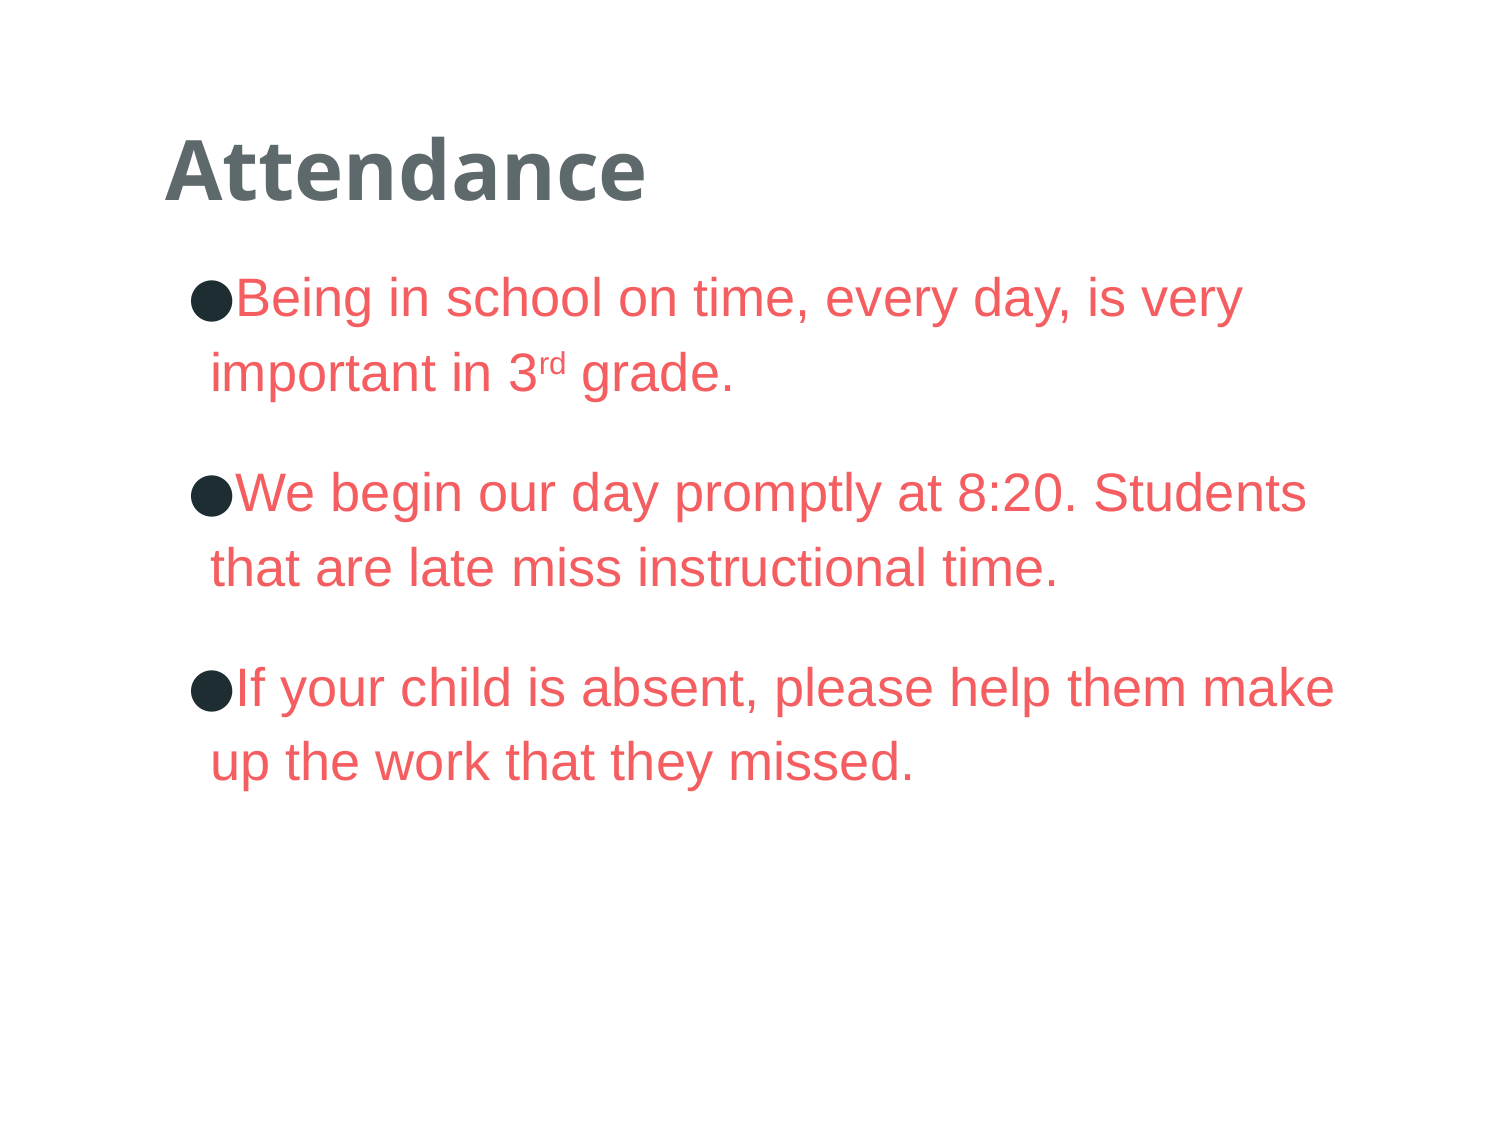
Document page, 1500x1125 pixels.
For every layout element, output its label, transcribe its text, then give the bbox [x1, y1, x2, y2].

list Being in school on time, every day, is very important in 3rd grade. We begin our day promptly at 8:20. Students that are late miss instructional time. If your child is absent, please help them make up the work that they missed. [150, 237, 1425, 988]
title Attendance [150, 45, 1425, 233]
